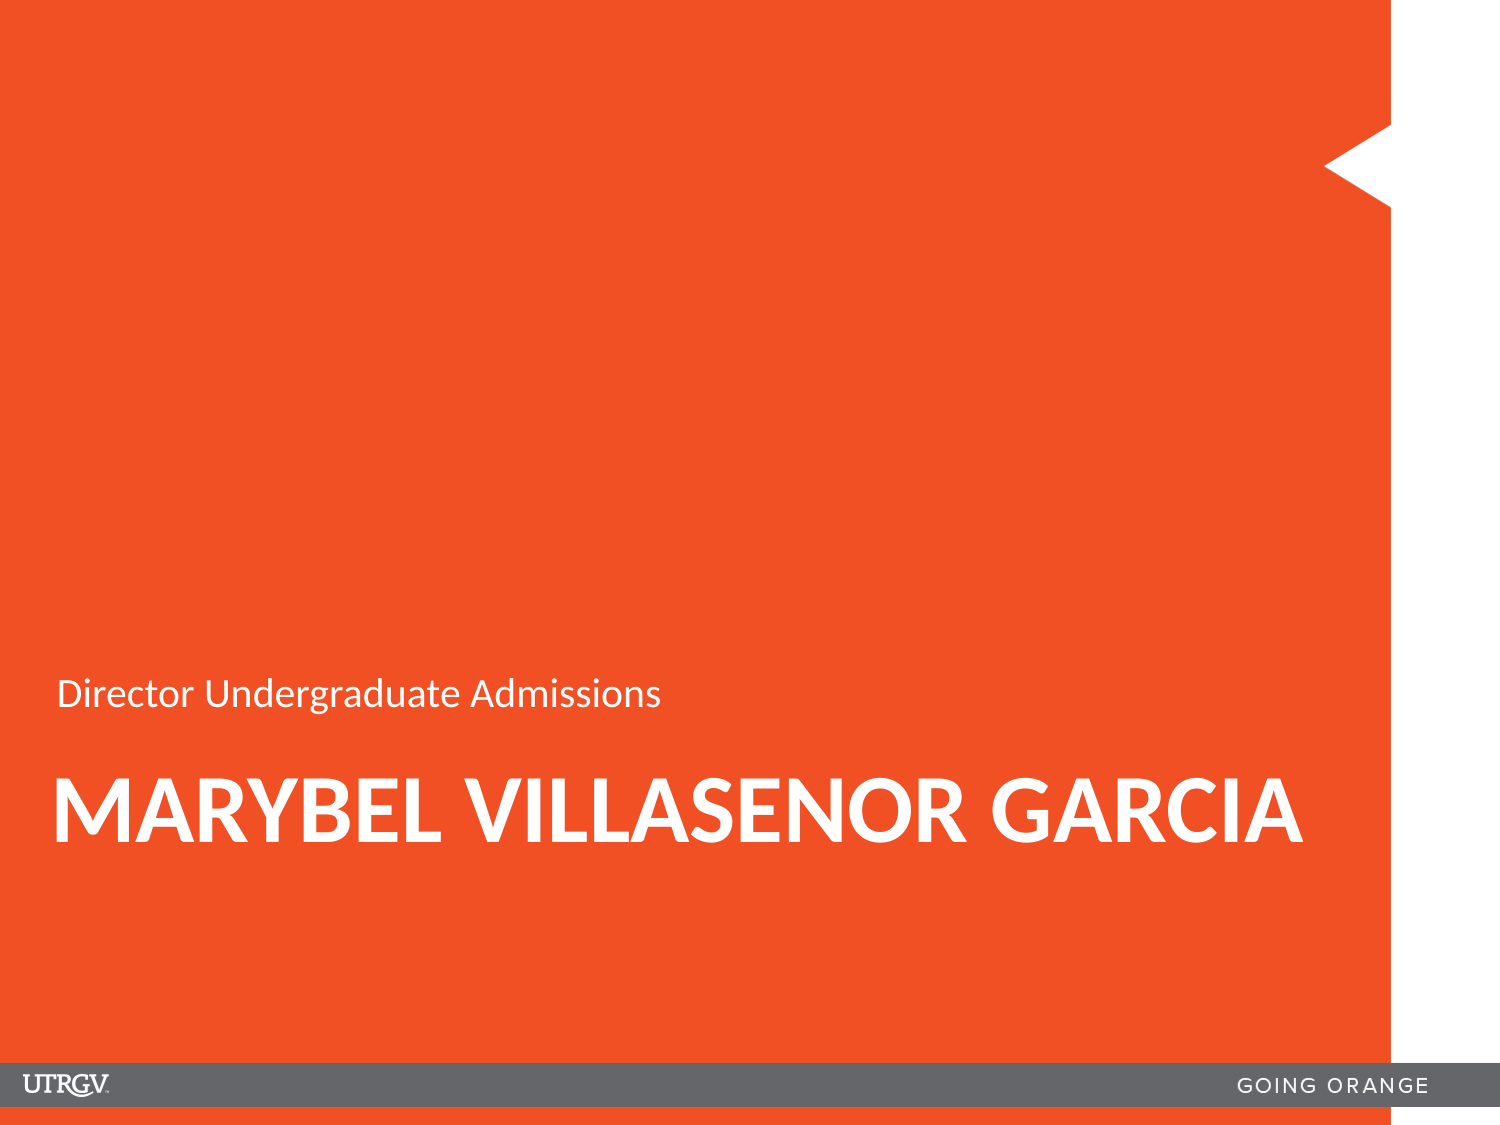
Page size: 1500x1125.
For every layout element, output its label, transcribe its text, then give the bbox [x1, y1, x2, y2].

picture [0, 0, 1500, 1125]
title Marybel Villasenor Garcia [34, 737, 1382, 961]
list Director Undergraduate Admissions [41, 476, 1317, 723]
